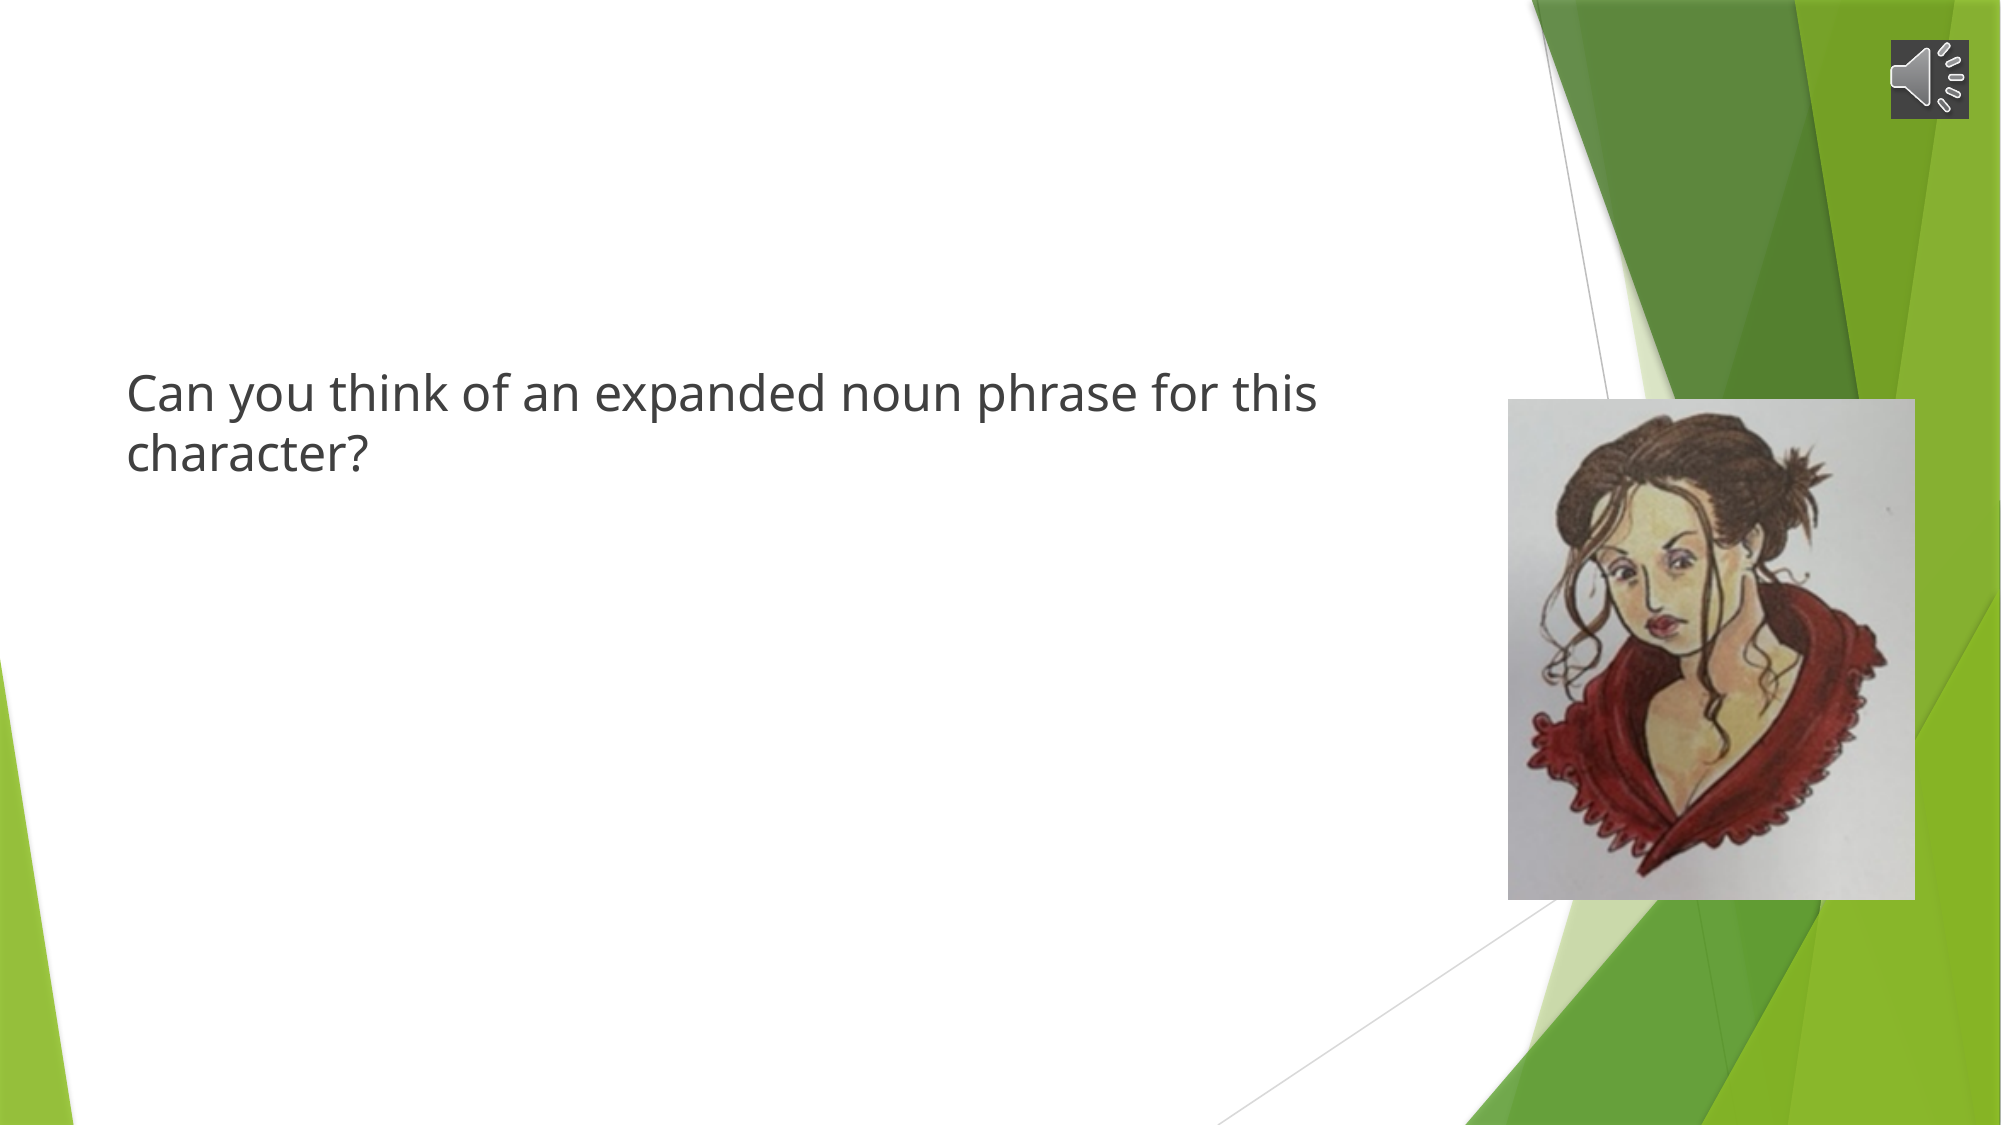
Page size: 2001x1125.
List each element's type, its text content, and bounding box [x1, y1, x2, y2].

picture [1508, 398, 1915, 901]
list Can you think of an expanded noun phrase for this character? [111, 354, 1522, 992]
picture [1889, 38, 1971, 120]
